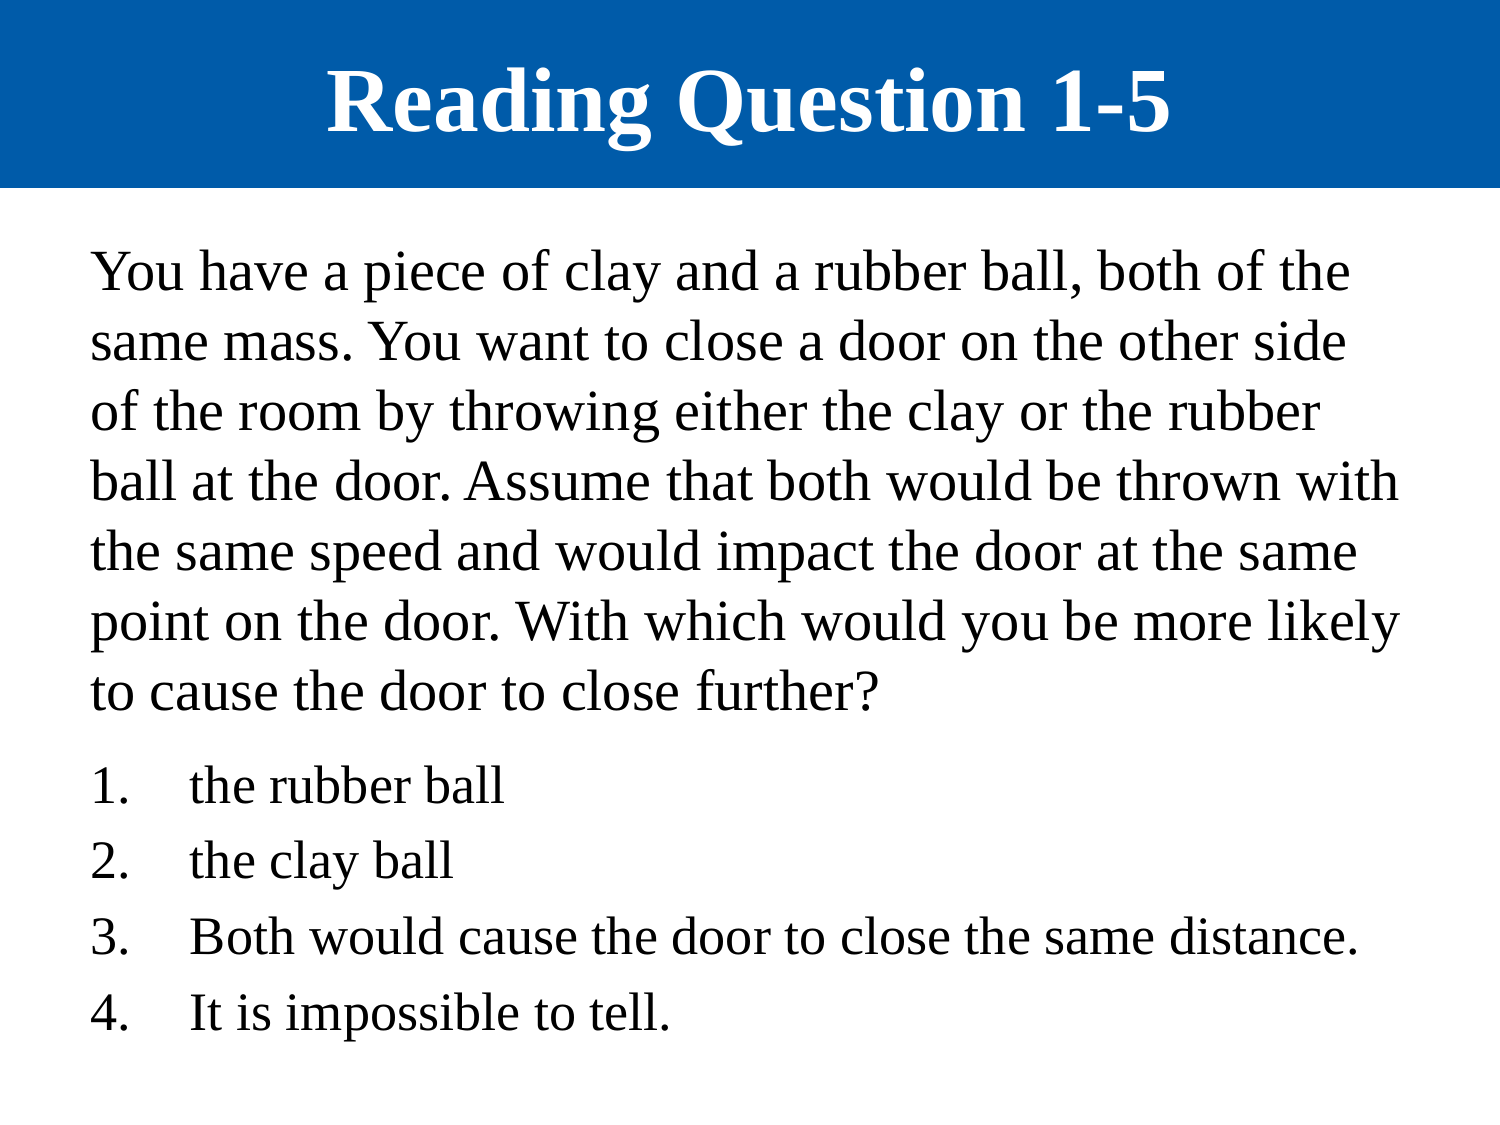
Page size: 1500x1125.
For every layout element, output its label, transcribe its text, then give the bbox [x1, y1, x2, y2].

list You have a piece of clay and a rubber ball, both of the same mass. You want to close a door on the other side of the room by throwing either the clay or the rubber ball at the door. Assume that both would be thrown with the same speed and would impact the door at the same point on the door. With which would you be more likely to cause the door to close further? [75, 224, 1425, 742]
list the rubber ball the clay ball Both would cause the door to close the same distance. It is impossible to tell. [75, 741, 1448, 961]
picture [0, 0, 1500, 188]
title Reading Question 1-5 [75, 1, 1425, 188]
